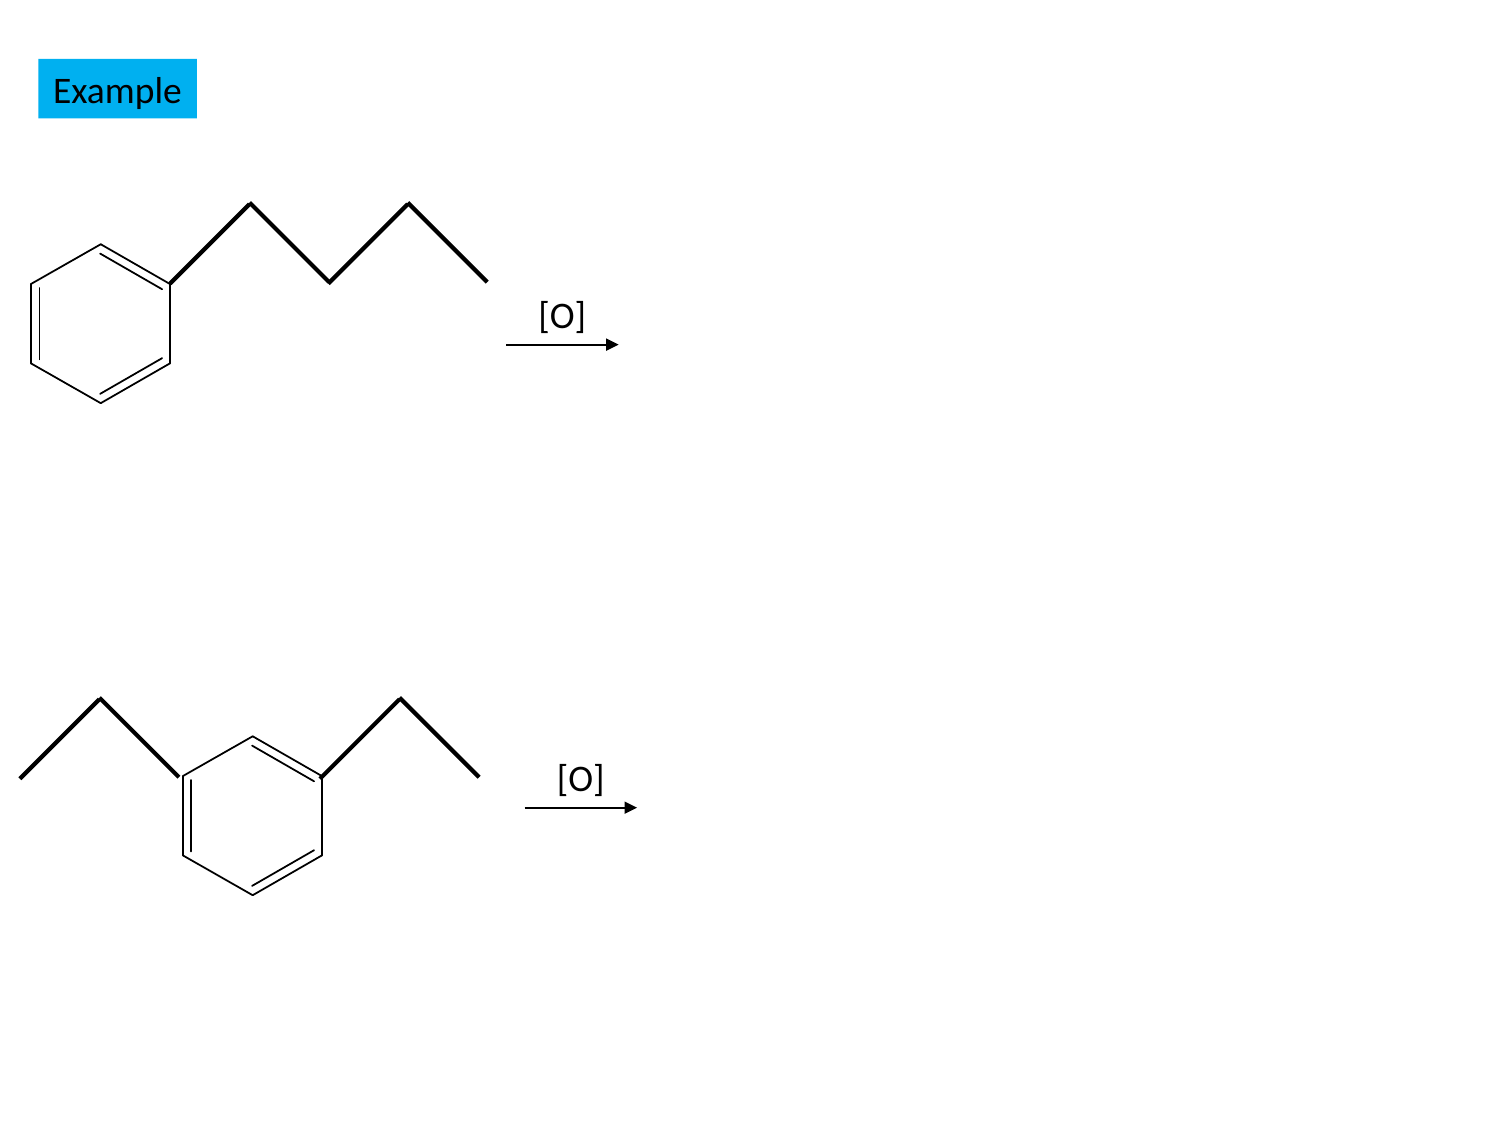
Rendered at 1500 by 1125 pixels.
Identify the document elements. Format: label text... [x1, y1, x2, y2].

text_box Example [38, 58, 197, 119]
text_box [153, 186, 290, 299]
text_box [170, 723, 336, 909]
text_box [18, 231, 184, 417]
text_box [3, 681, 140, 794]
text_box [524, 746, 638, 808]
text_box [303, 681, 440, 794]
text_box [311, 186, 448, 299]
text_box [506, 283, 619, 345]
